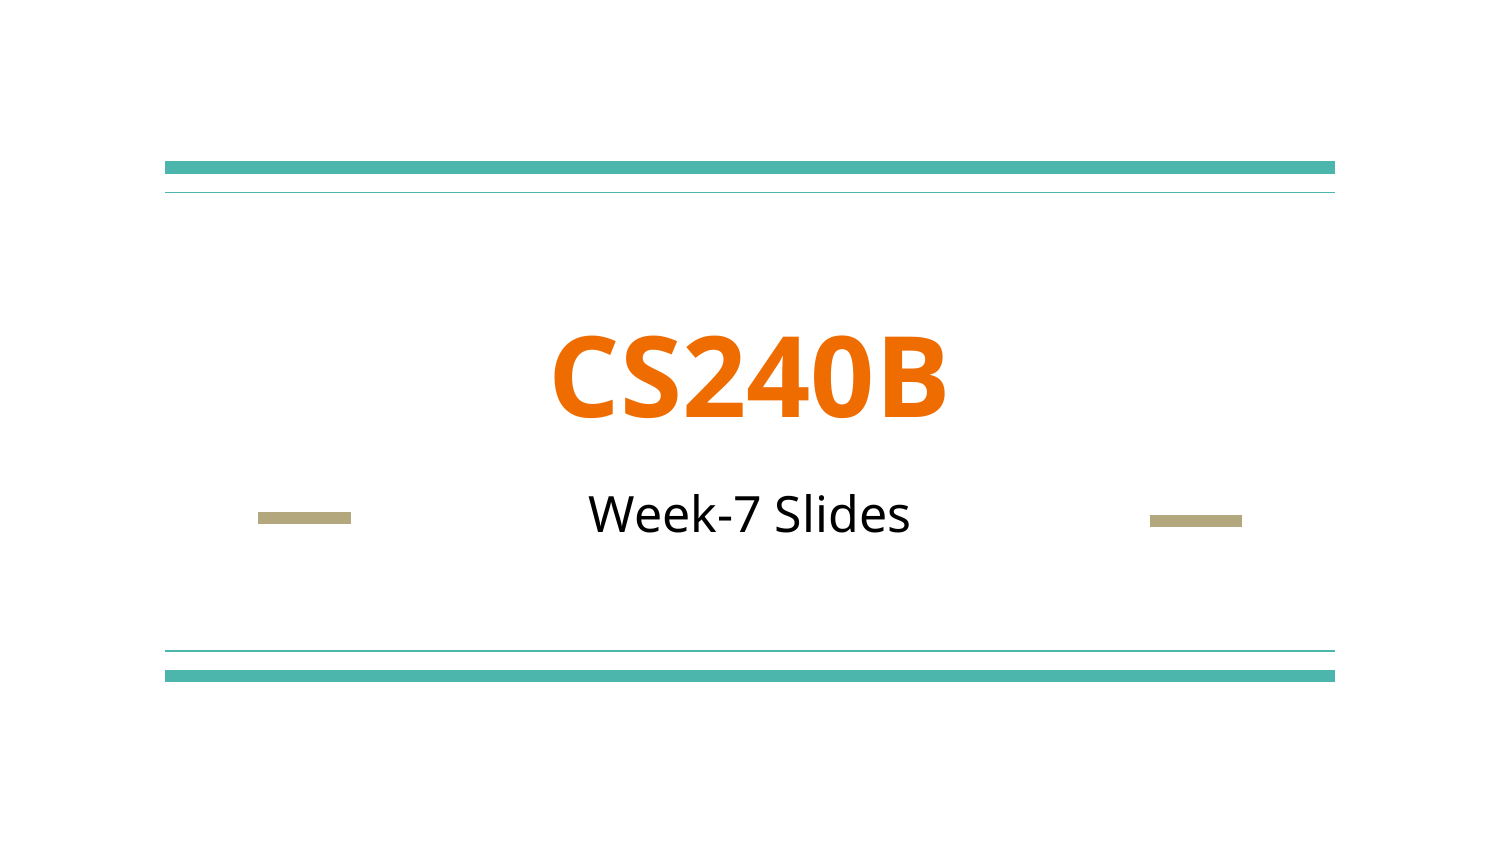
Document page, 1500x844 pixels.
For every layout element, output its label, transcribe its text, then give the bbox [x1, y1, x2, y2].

subtitle Week-7 Slides [350, 467, 1150, 598]
title CS240B [164, 287, 1336, 456]
